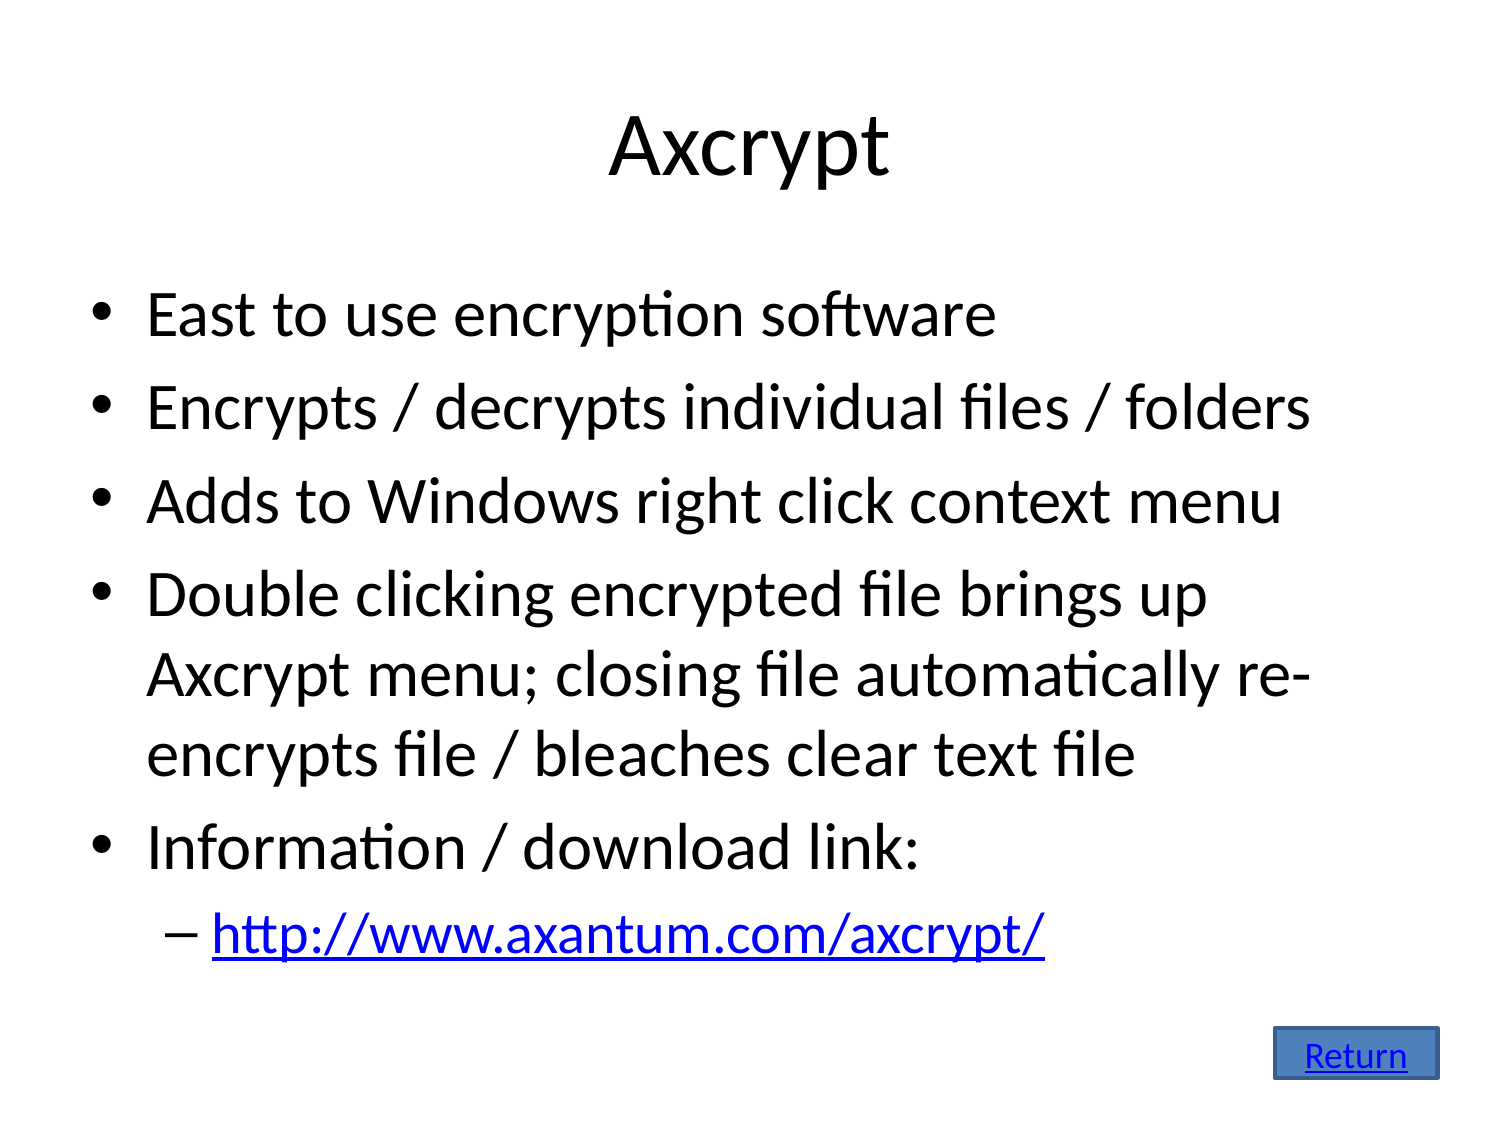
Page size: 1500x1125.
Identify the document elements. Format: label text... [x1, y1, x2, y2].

text_box Return [1273, 1026, 1440, 1080]
list East to use encryption software Encrypts / decrypts individual files / folders Adds to Windows right click context menu Double clicking encrypted file brings up Axcrypt menu; closing file automatically re-encrypts file / bleaches clear text file Information / download link: http://www.axantum.com/axcrypt/ [75, 262, 1425, 1005]
title Axcrypt [75, 45, 1425, 233]
